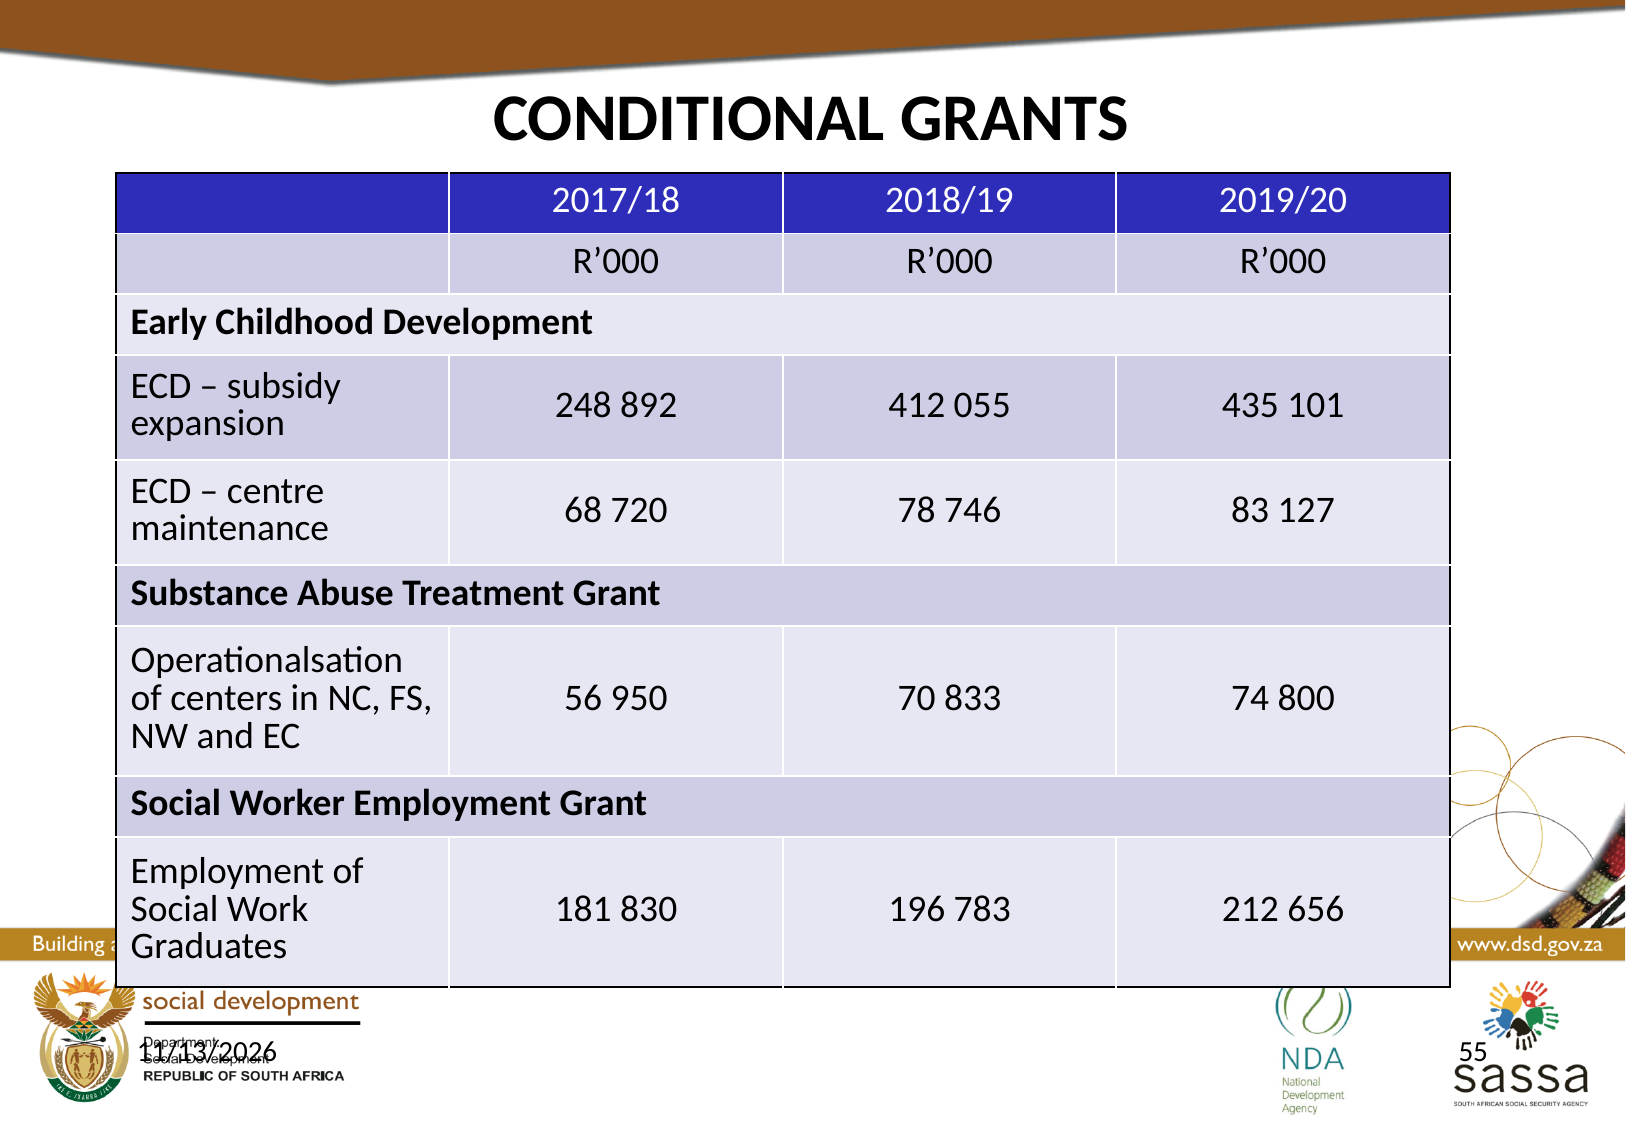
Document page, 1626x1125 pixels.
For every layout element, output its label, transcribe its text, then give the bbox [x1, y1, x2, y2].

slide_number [121, 1025, 461, 1100]
table_cell Social Worker Employment Grant [117, 777, 1449, 836]
picture [0, 0, 1626, 1125]
table_cell 435 101 [1117, 356, 1449, 459]
table_header [117, 174, 448, 233]
table_header 2017/18 [450, 174, 782, 233]
table_cell 78 746 [784, 461, 1115, 564]
table_cell Substance Abuse Treatment Grant [117, 566, 1449, 625]
table_cell 83 127 [1117, 461, 1449, 564]
table_header 2019/20 [1117, 174, 1449, 233]
table_cell R’000 [450, 234, 782, 293]
table_cell 212 656 [1117, 838, 1449, 986]
table_cell Employment of Social Work Graduates [117, 838, 448, 986]
table_cell ECD – subsidy expansion [117, 356, 448, 459]
table_cell 412 055 [784, 356, 1115, 459]
table_cell ECD – centre maintenance [117, 461, 448, 564]
table_cell 74 800 [1117, 627, 1449, 775]
table_header 2018/19 [784, 174, 1115, 233]
table_cell 181 830 [450, 838, 782, 986]
table_cell R’000 [1117, 234, 1449, 293]
table_cell 70 833 [784, 627, 1115, 775]
table_cell R’000 [784, 234, 1115, 293]
title CONDITIONAL GRANTS [173, 54, 1449, 172]
table_cell 68 720 [450, 461, 782, 564]
table_cell Early Childhood Development [117, 295, 1449, 354]
table_cell 196 783 [784, 838, 1115, 986]
table_cell 56 950 [450, 627, 782, 775]
slide_number 55 [1164, 1025, 1504, 1100]
table_cell 248 892 [450, 356, 782, 459]
table_cell Operationalsation of centers in NC, FS, NW and EC [117, 627, 448, 775]
table_cell [117, 234, 448, 293]
